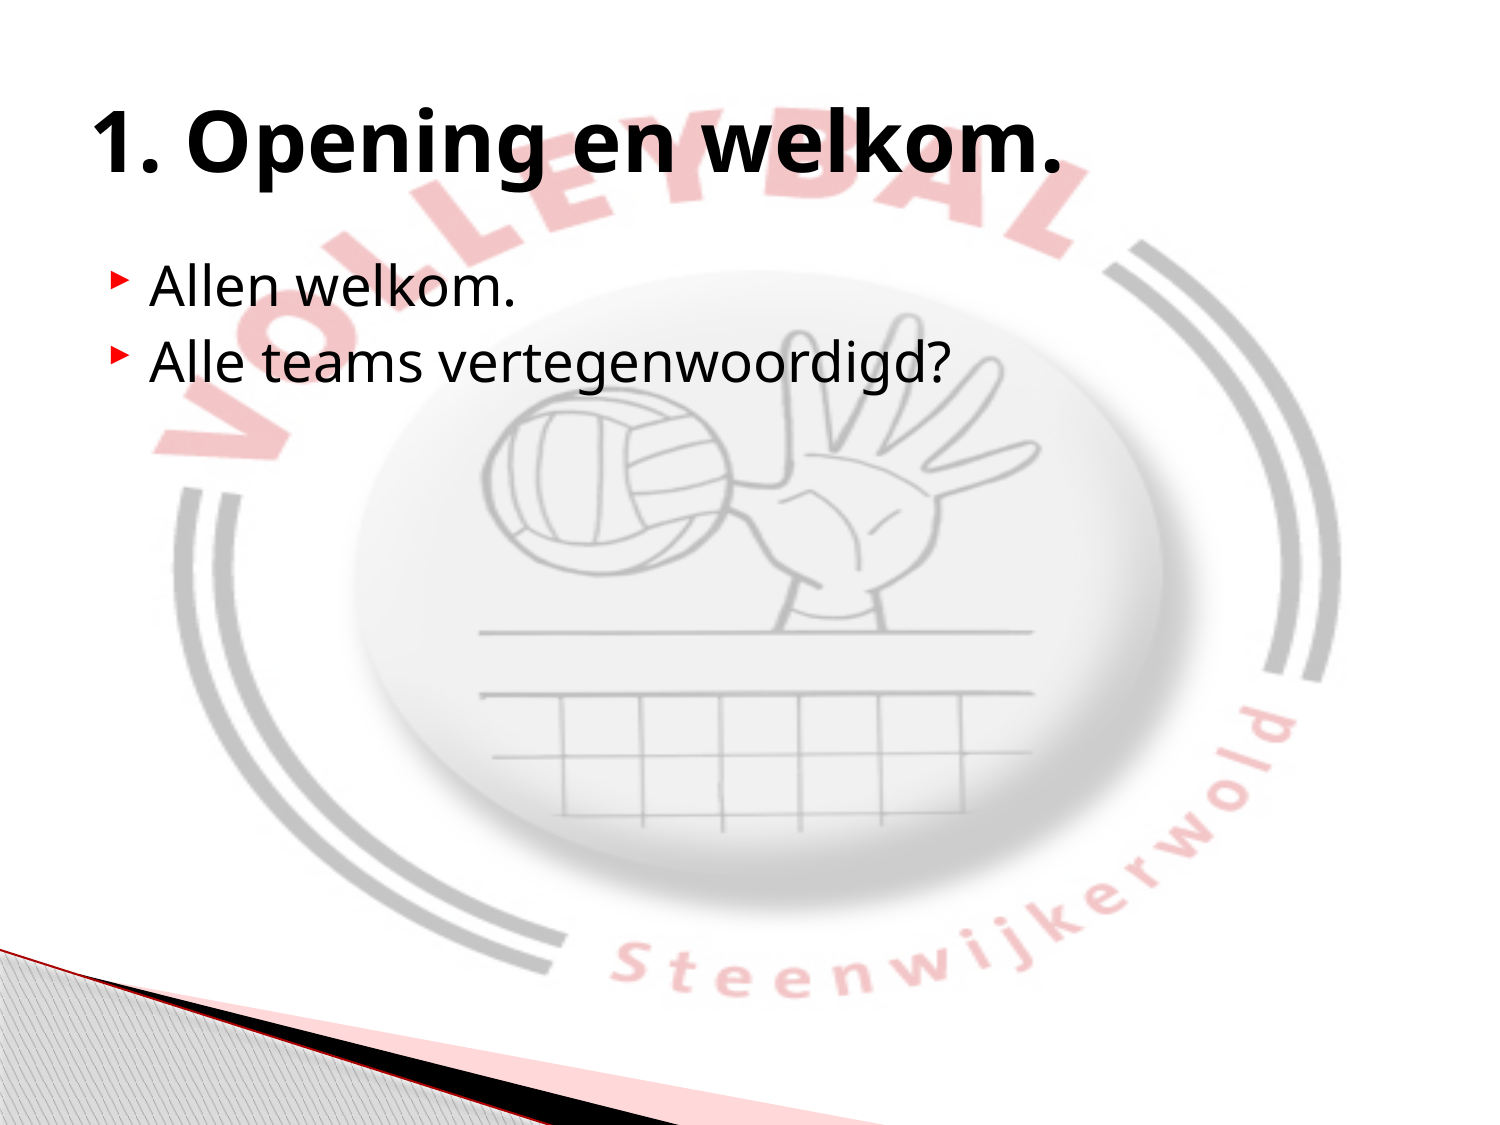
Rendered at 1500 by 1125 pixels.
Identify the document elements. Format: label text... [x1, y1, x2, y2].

list Allen welkom. Alle teams vertegenwoordigd? [75, 243, 1425, 986]
title 1. Opening en welkom. [75, 45, 1425, 233]
